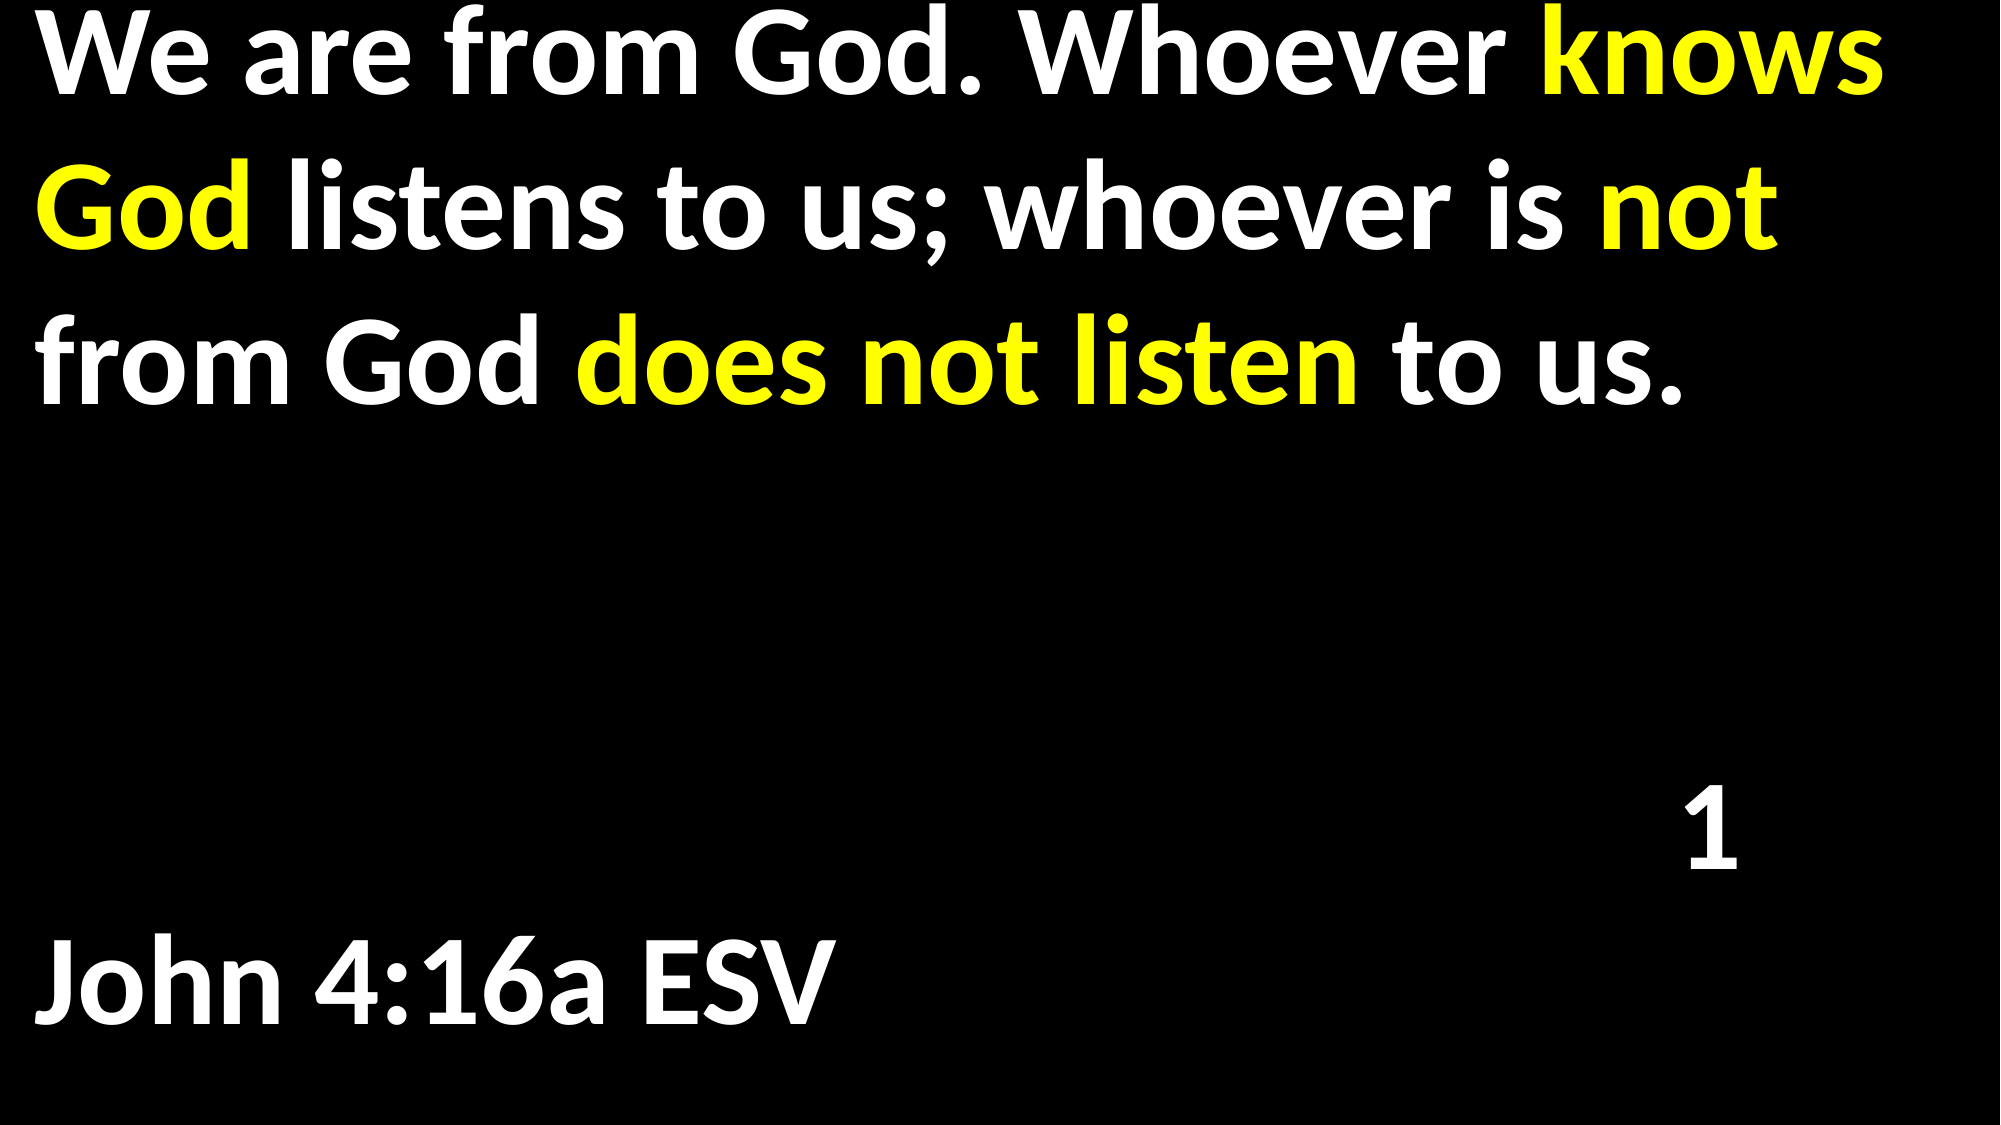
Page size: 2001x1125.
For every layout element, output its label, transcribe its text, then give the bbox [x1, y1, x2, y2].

list We are from God. Whoever knows God listens to us; whoever is not from God does not listen to us. 1 John 4:16a ESV [0, 0, 2000, 1098]
